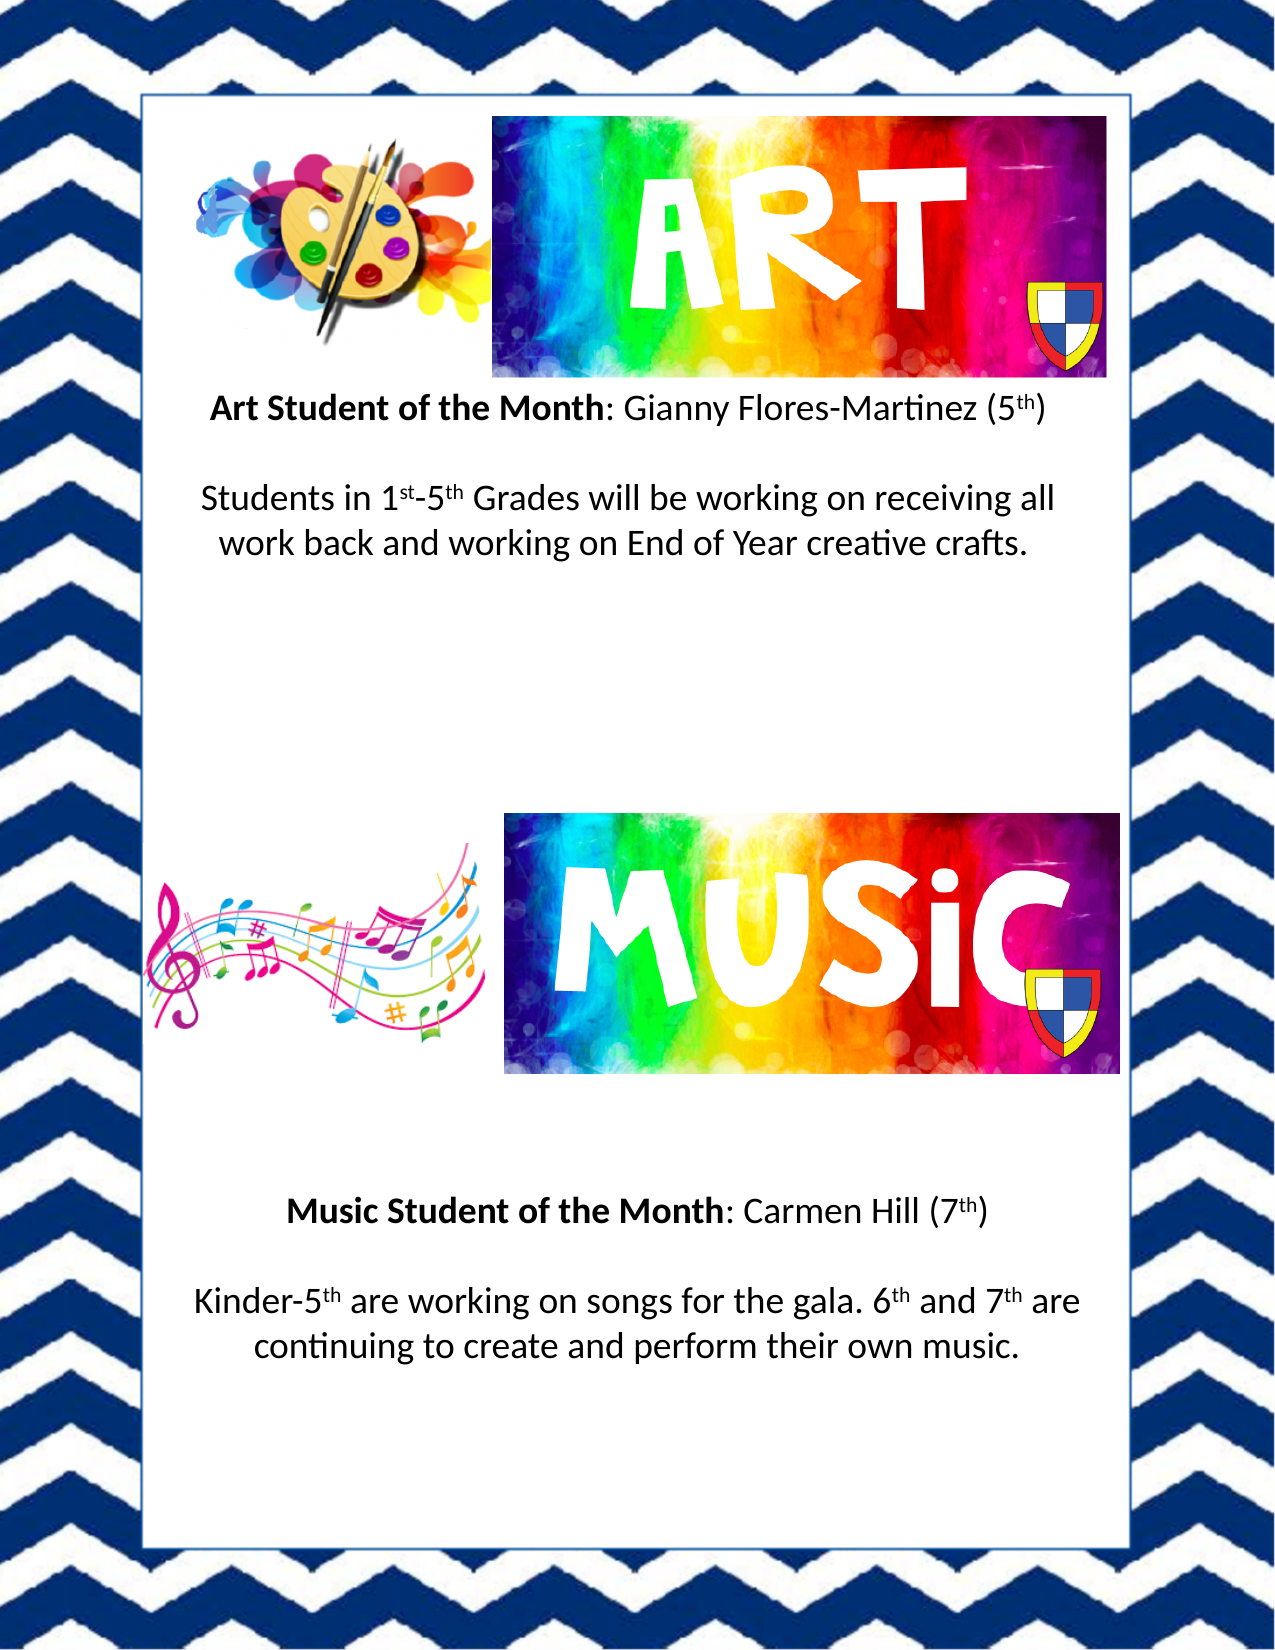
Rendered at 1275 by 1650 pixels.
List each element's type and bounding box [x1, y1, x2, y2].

picture [143, 843, 485, 1044]
picture [561, 1023, 569, 1029]
list [0, 0, 1275, 1650]
picture [548, 116, 1109, 378]
picture [549, 326, 558, 333]
picture [181, 116, 573, 378]
picture [504, 813, 1120, 1075]
